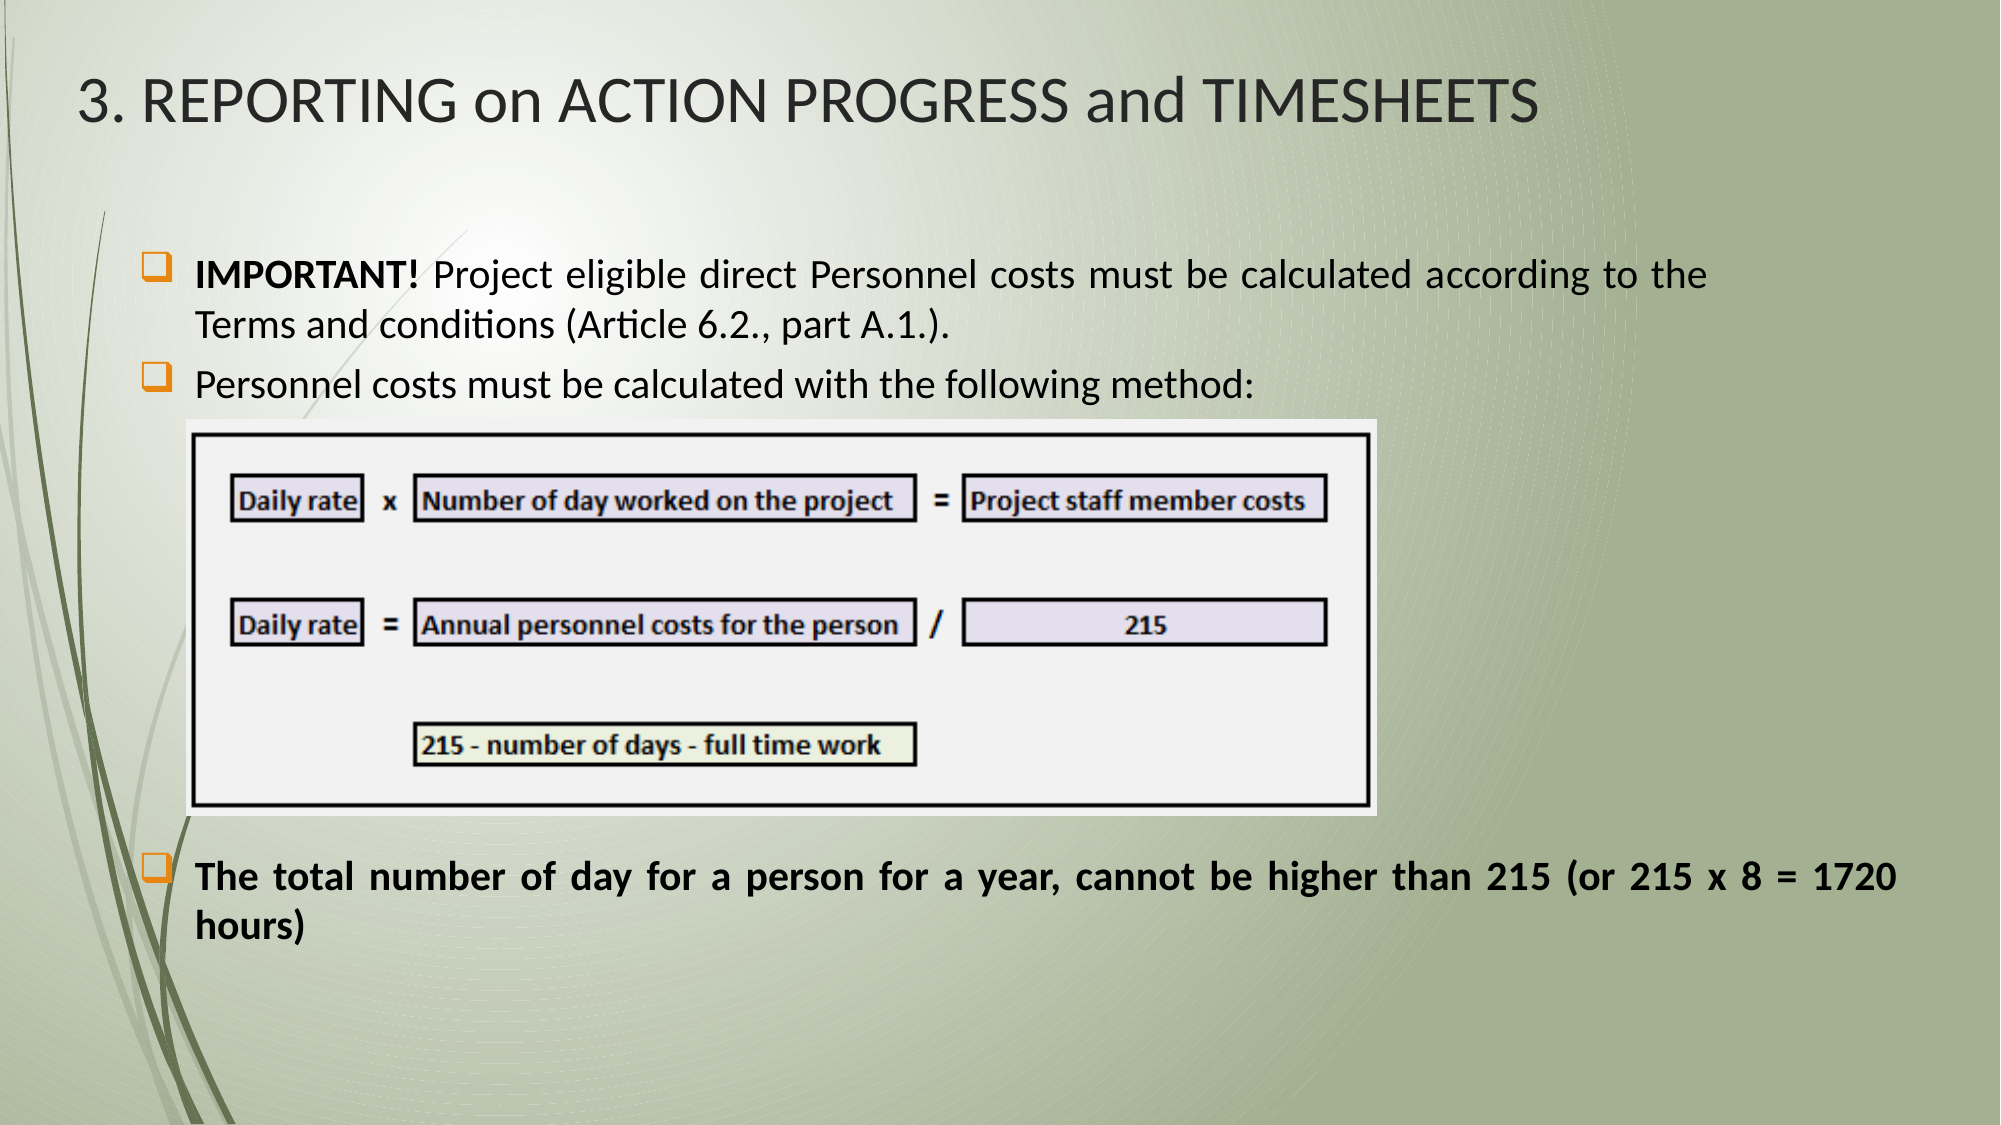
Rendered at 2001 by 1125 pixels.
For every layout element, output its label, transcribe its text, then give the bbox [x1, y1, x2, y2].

text_box The total number of day for a person for a year, cannot be higher than 215 (or 215 x 8 = 1720 hours) [123, 840, 1913, 996]
text_box 3. REPORTING on ACTION PROGRESS and TIMESHEETS [61, 48, 1589, 168]
text_box IMPORTANT! Project eligible direct Personnel costs must be calculated according to the Terms and conditions (Article 6.2., part A.1.). [123, 239, 1723, 349]
picture [186, 419, 1378, 816]
text_box [38, 860, 1980, 1125]
text_box Personnel costs must be calculated with the following method: [123, 349, 1723, 776]
